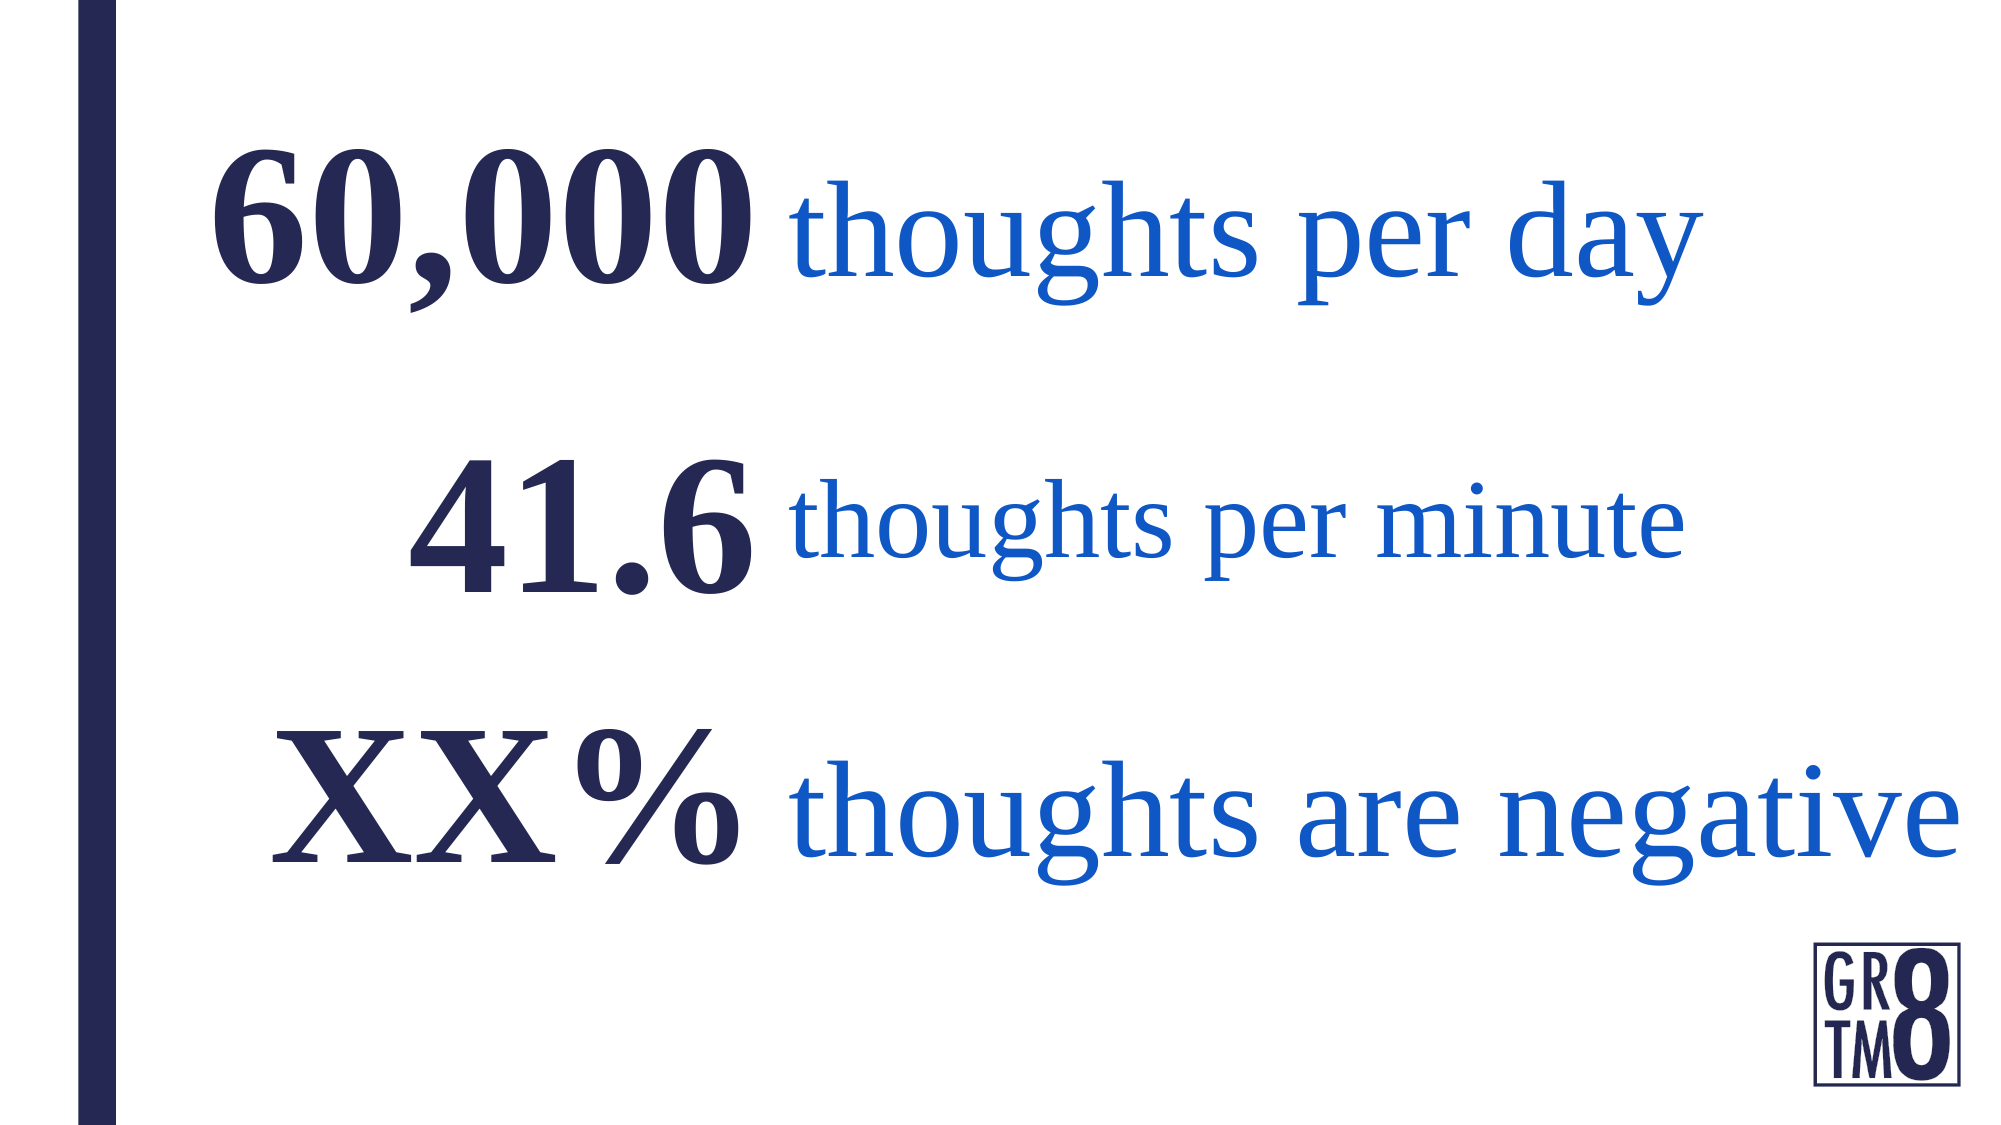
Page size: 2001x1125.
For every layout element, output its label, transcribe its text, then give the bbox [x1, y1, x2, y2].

text_box thoughts are negative [773, 711, 2000, 892]
text_box thoughts per day [773, 131, 1755, 312]
text_box thoughts per minute [773, 437, 1792, 588]
text_box XX% [187, 655, 774, 911]
text_box 60,000 [187, 74, 774, 330]
picture [1813, 941, 1961, 1087]
text_box 41.6 [187, 384, 774, 640]
